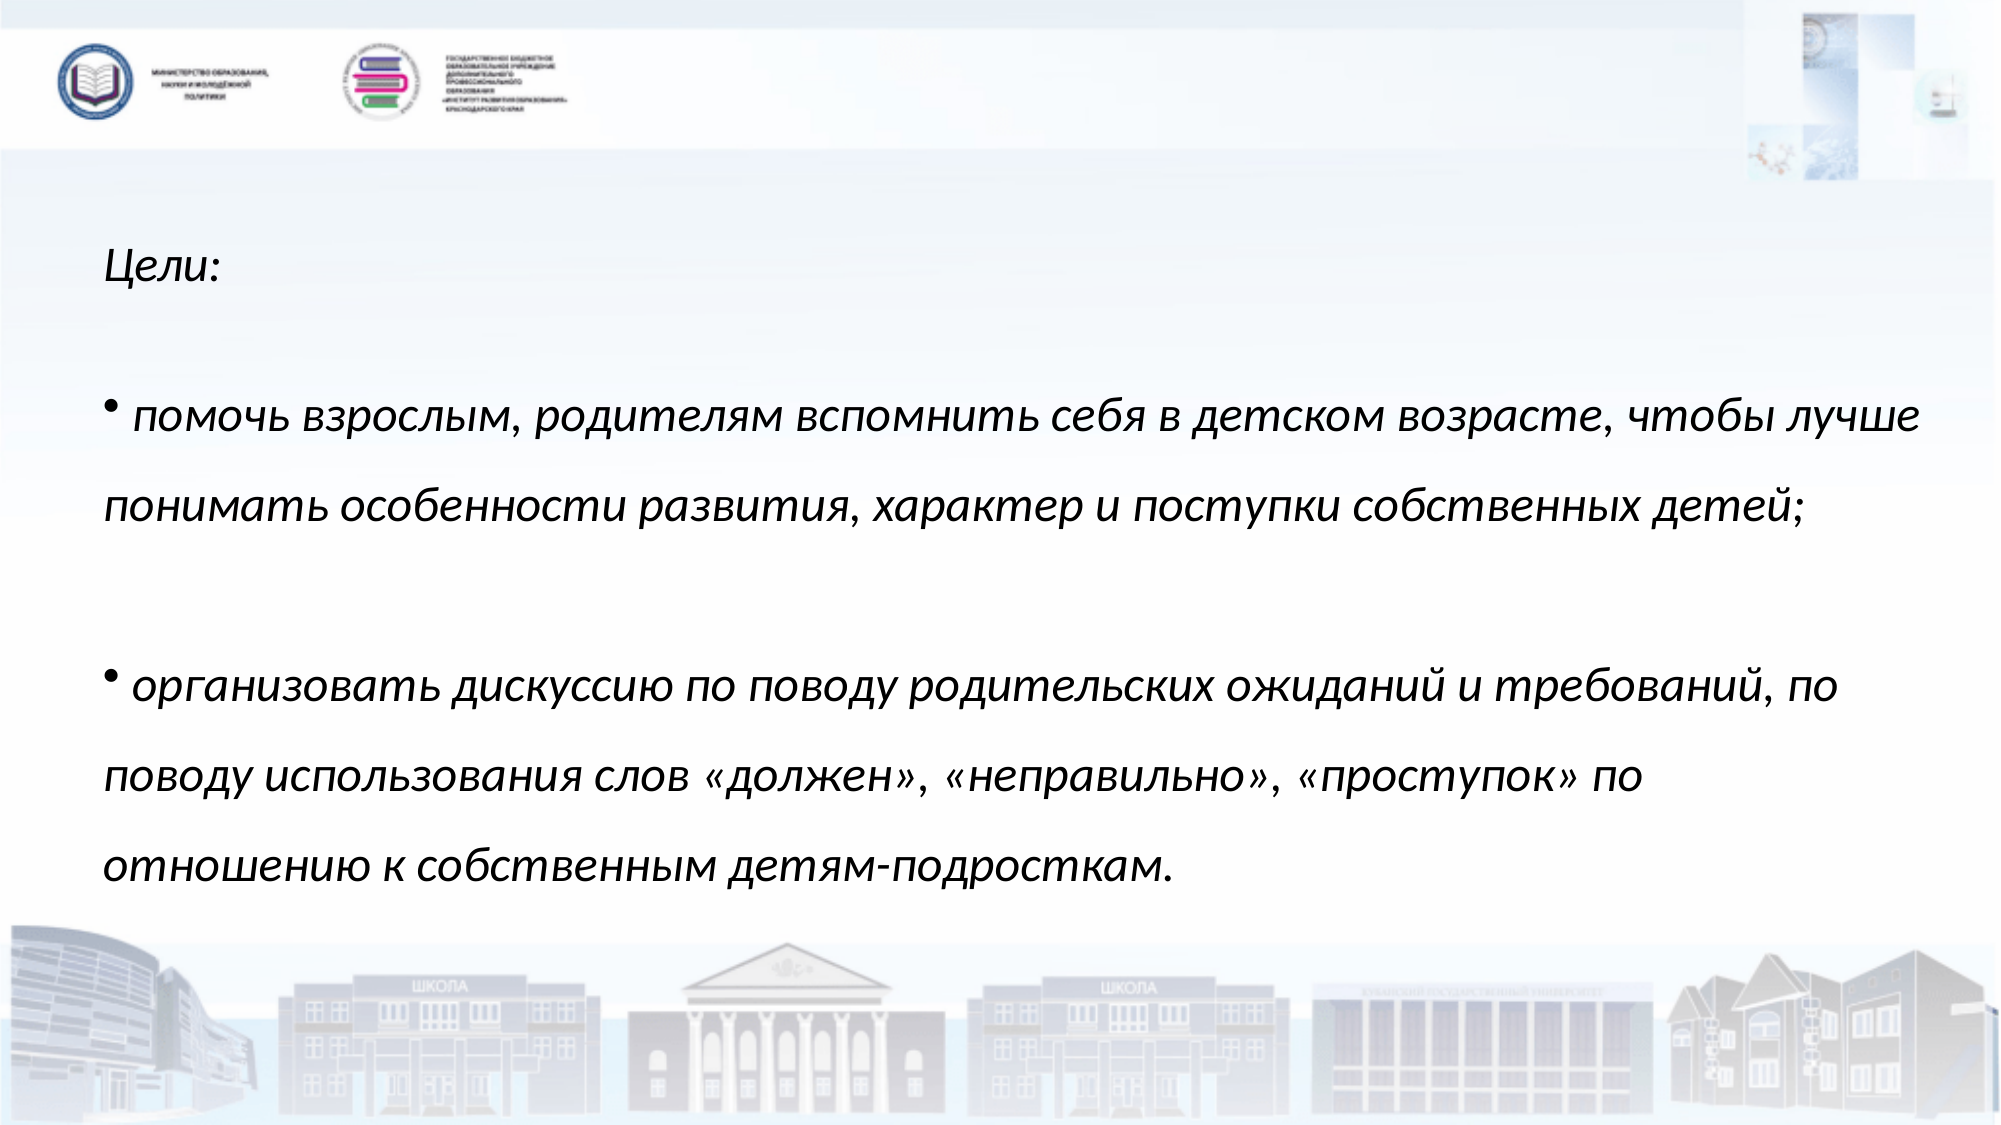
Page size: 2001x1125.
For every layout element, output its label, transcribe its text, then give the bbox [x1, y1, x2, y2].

list Цели: помочь взрослым, родителям вспомнить себя в детском возрасте, чтобы лучше понимать особенности развития, характер и поступки собственных детей; организовать дискуссию по поводу родительских ожиданий и требований, по поводу использования слов «должен», «неправильно», «проступок» по отношению к собственным детям-подросткам. [87, 223, 1938, 899]
picture [0, 0, 2001, 1125]
